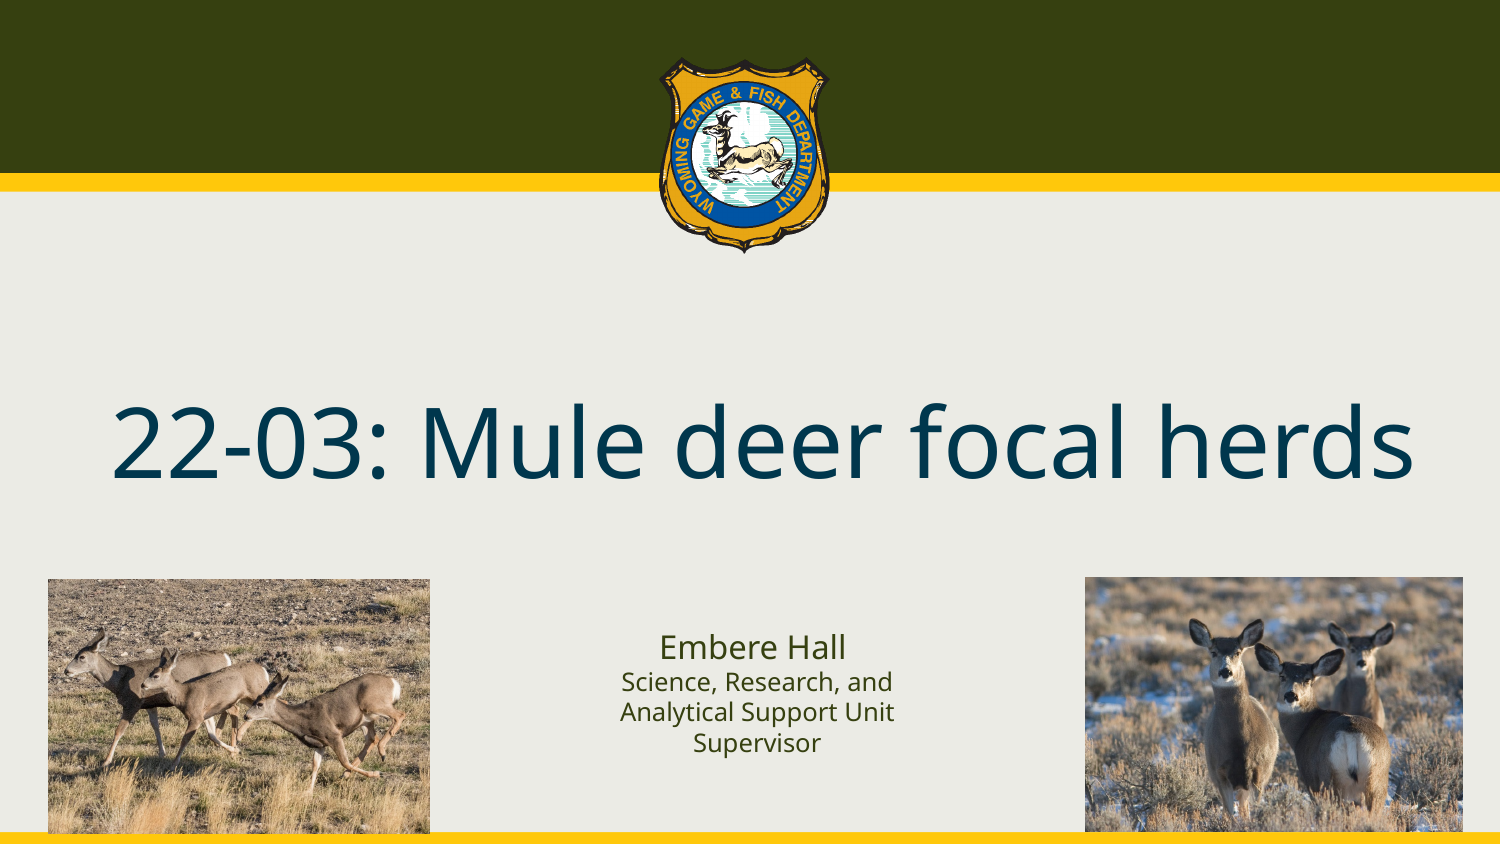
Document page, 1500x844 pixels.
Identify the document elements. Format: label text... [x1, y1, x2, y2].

subtitle Embere Hall Science, Research, and Analytical Support Unit Supervisor [556, 611, 958, 774]
text_box [0, 173, 650, 192]
text_box [837, 173, 1500, 192]
text_box [0, 192, 1500, 833]
text_box [0, 0, 1500, 173]
picture [655, 55, 833, 256]
title 22-03: Mule deer focal herds [65, 298, 1463, 513]
picture [48, 578, 430, 834]
picture [1084, 577, 1463, 833]
